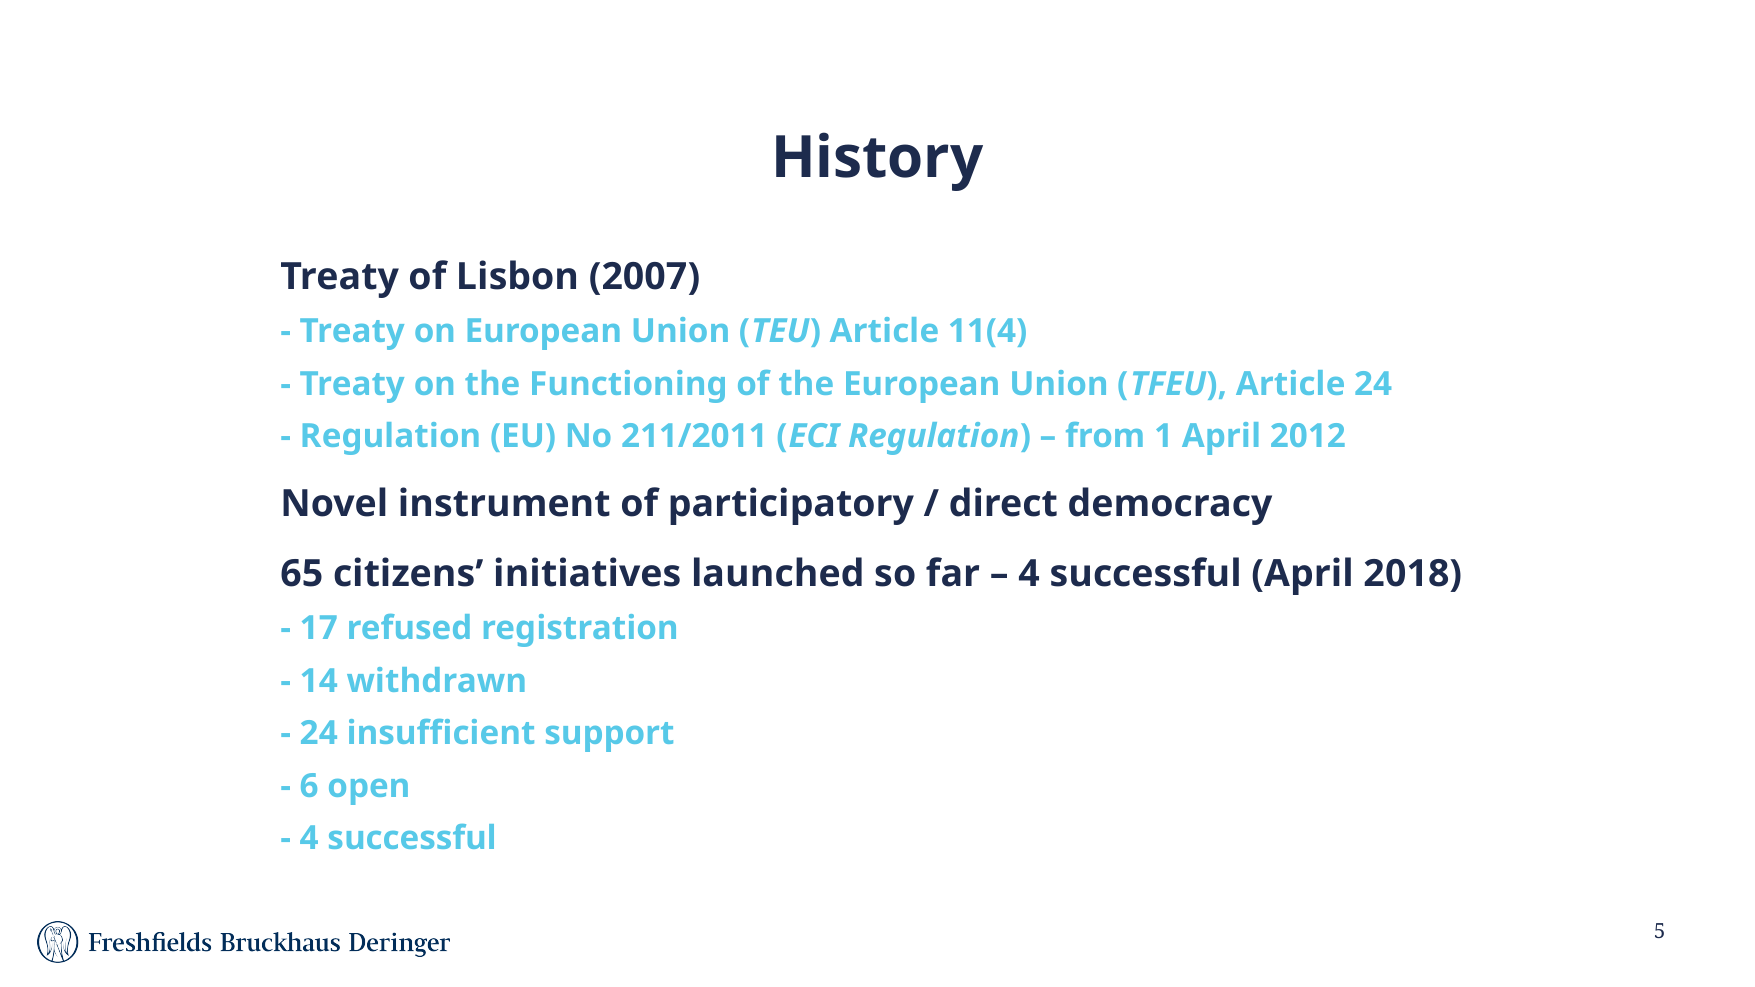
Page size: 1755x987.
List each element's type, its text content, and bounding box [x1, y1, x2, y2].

picture [37, 921, 450, 963]
title History [265, 59, 1489, 189]
slide_number 5 [1547, 916, 1666, 947]
list Treaty of Lisbon (2007) - Treaty on European Union (TEU) Article 11(4) - Treaty on the Functioning of the European Union (TFEU), Article 24 - Regulation (EU) No 211/2011 (ECI Regulation) – from 1 April 2012 Novel instrument of participatory / direct democracy 65 citizens’ initiatives launched so far – 4 successful (April 2018) - 17 refused registration - 14 withdrawn - 24 insufficient support - 6 open - 4 successful [265, 244, 1489, 860]
